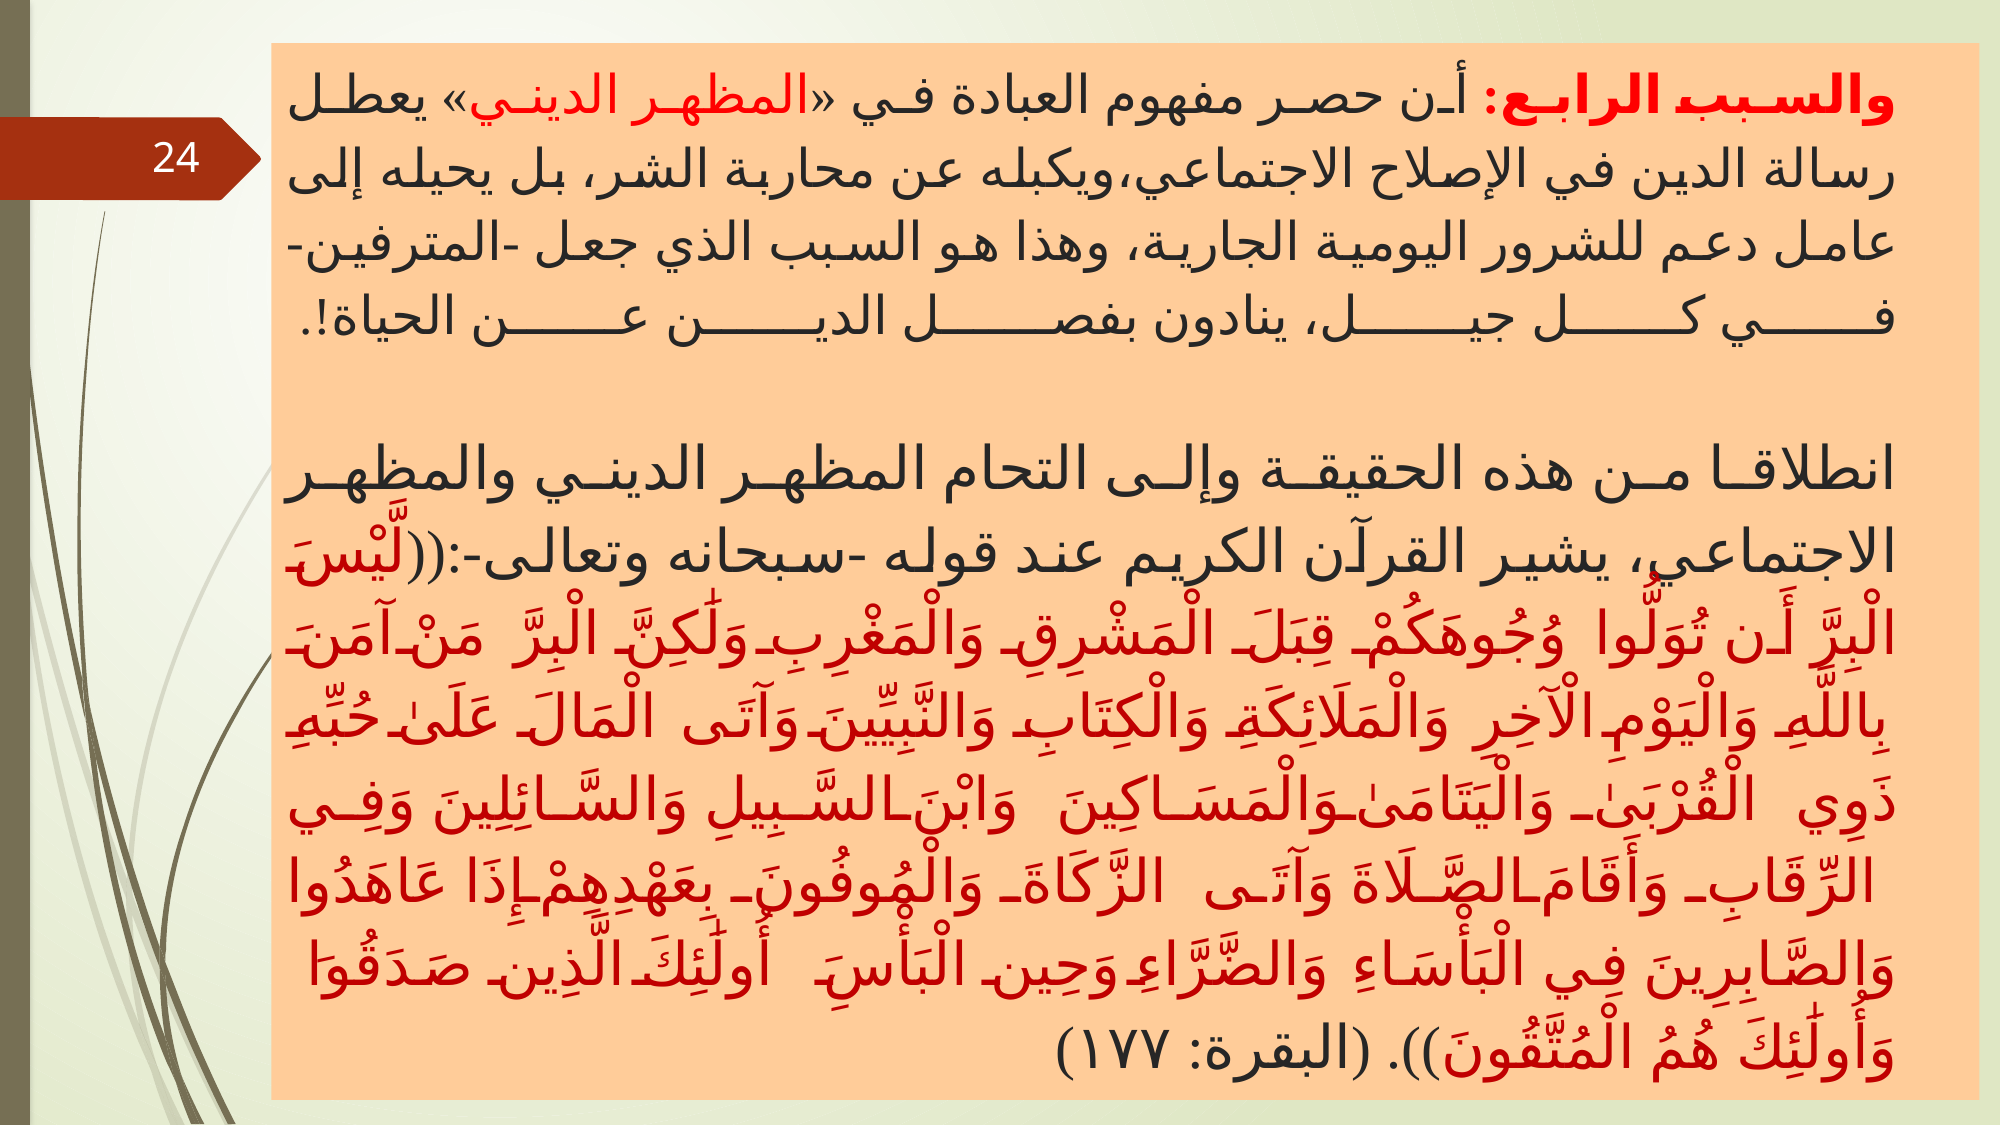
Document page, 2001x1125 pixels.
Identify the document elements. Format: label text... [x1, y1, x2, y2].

slide_number 24 [87, 129, 216, 190]
title والسبب الرابع: أن حصر مفهوم العبادة في «المظهر الديني» يعطل رسالة الدين في الإصلاح الاجتماعي،ويكبله عن محاربة الشر، بل يحيله إلى عامل دعم للشرور اليومية الجارية، وهذا هو السبب الذي جعل -المترفين- في كل جيل، ينادون بفصل الدين عن الحياة!. انطلاقا من هذه الحقيقة وإلى التحام المظهر الديني والمظهر الاجتماعي، يشير القرآن الكريم عند قوله -سبحانه وتعالى-:((لَّيْسَ الْبِرَّ أَن تُوَلُّوا وُجُوهَكُمْ قِبَلَ الْمَشْرِقِ وَالْمَغْرِبِ وَلَٰكِنَّ الْبِرَّ مَنْ آمَنَ بِاللَّهِ وَالْيَوْمِ الْآخِرِ وَالْمَلَائِكَةِ وَالْكِتَابِ وَالنَّبِيِّينَ وَآتَى الْمَالَ عَلَىٰ حُبِّهِ ذَوِي الْقُرْبَىٰ وَالْيَتَامَىٰ وَالْمَسَاكِينَ وَابْنَ السَّبِيلِ وَالسَّائِلِينَ وَفِي الرِّقَابِ وَأَقَامَ الصَّلَاةَ وَآتَى الزَّكَاةَ وَالْمُوفُونَ بِعَهْدِهِمْ إِذَا عَاهَدُوا وَالصَّابِرِينَ فِي الْبَأْسَاءِ وَالضَّرَّاءِ وَحِينَ الْبَأْسِ ۗ أُولَٰئِكَ الَّذِينَ صَدَقُوا ۖ وَأُولَٰئِكَ هُمُ الْمُتَّقُونَ)). (البقرة: ۱۷۷) [271, 43, 1980, 1100]
